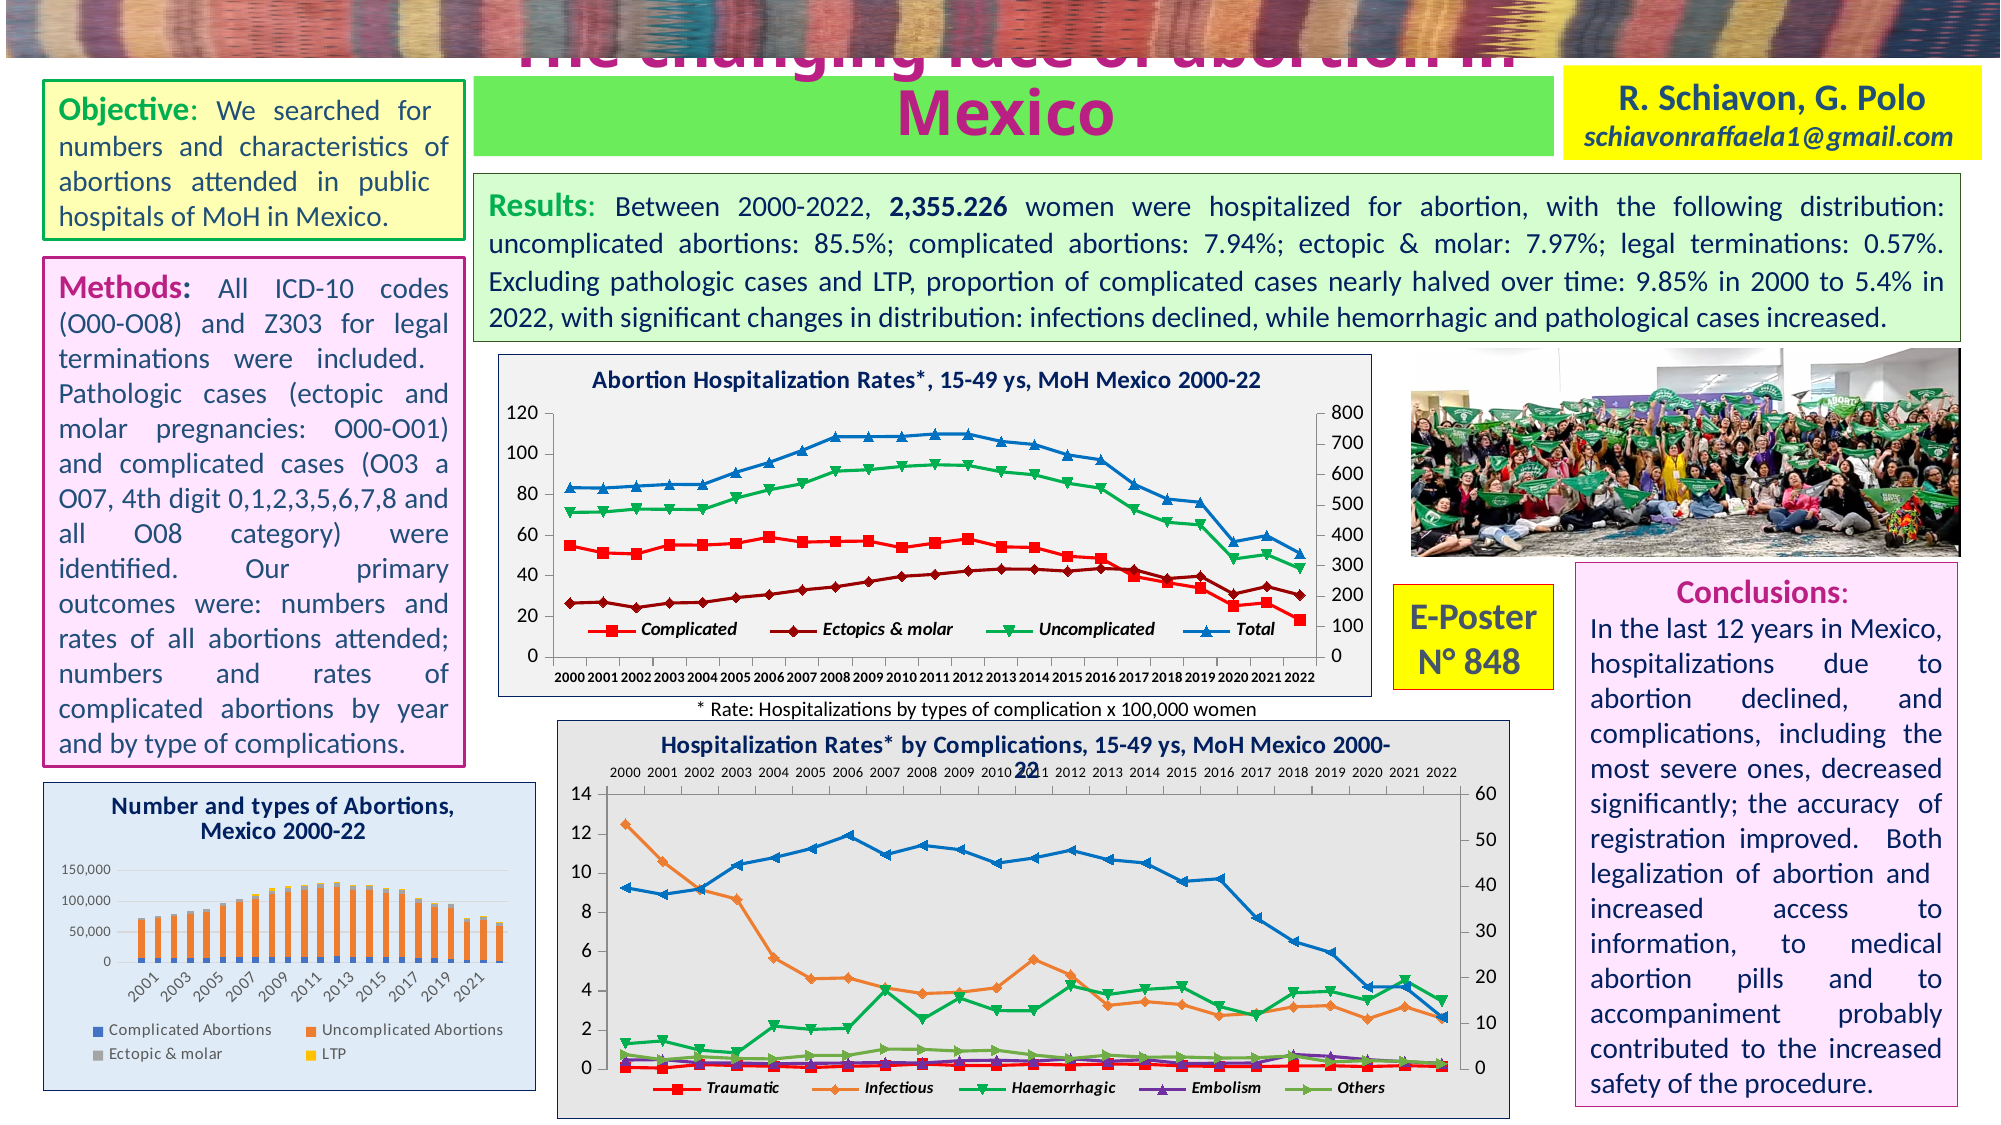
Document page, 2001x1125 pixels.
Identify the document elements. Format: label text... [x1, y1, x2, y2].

text_box Methods: All ICD-10 codes (O00-O08) and Z303 for legal terminations were included. Pathologic cases (ectopic and molar pregnancies: O00-O01) and complicated cases (O03 a O07, 4th digit 0,1,2,3,5,6,7,8 and all O08 category) were identified. Our primary outcomes were: numbers and rates of all abortions attended; numbers and rates of complicated abortions by year and by type of complications. [43, 257, 465, 767]
chart [43, 782, 536, 1091]
text_box Conclusions: In the last 12 years in Mexico, hospitalizations due to abortion declined, and complications, including the most severe ones, decreased significantly; the accuracy of registration improved. Both legalization of abortion and increased access to information, to medical abortion pills and to accompaniment probably contributed to the increased safety of the procedure. [1575, 562, 1958, 1107]
chart [557, 720, 1510, 1119]
picture [6, 0, 2000, 58]
text_box * Rate: Hospitalizations by types of complication x 100,000 women [680, 688, 1438, 720]
text_box R. Schiavon, G. Polo schiavonraffaela1@gmail.com [1563, 65, 1982, 160]
text_box Results: Between 2000-2022, 2,355.226 women were hospitalized for abortion, with the following distribution: uncomplicated abortions: 85.5%; complicated abortions: 7.94%; ectopic & molar: 7.97%; legal terminations: 0.57%. Excluding pathologic cases and LTP, proportion of complicated cases nearly halved over time: 9.85% in 2000 to 5.4% in 2022, with significant changes in distribution: infections declined, while hemorrhagic and pathological cases increased. [473, 173, 1961, 342]
picture [1411, 348, 1961, 557]
title The changing face of abortion in Mexico [473, 76, 1554, 157]
text_box Objective: We searched for numbers and characteristics of abortions attended in public hospitals of MoH in Mexico. [43, 80, 465, 240]
text_box E-Poster N° 848 [1393, 584, 1554, 690]
chart [498, 354, 1372, 698]
